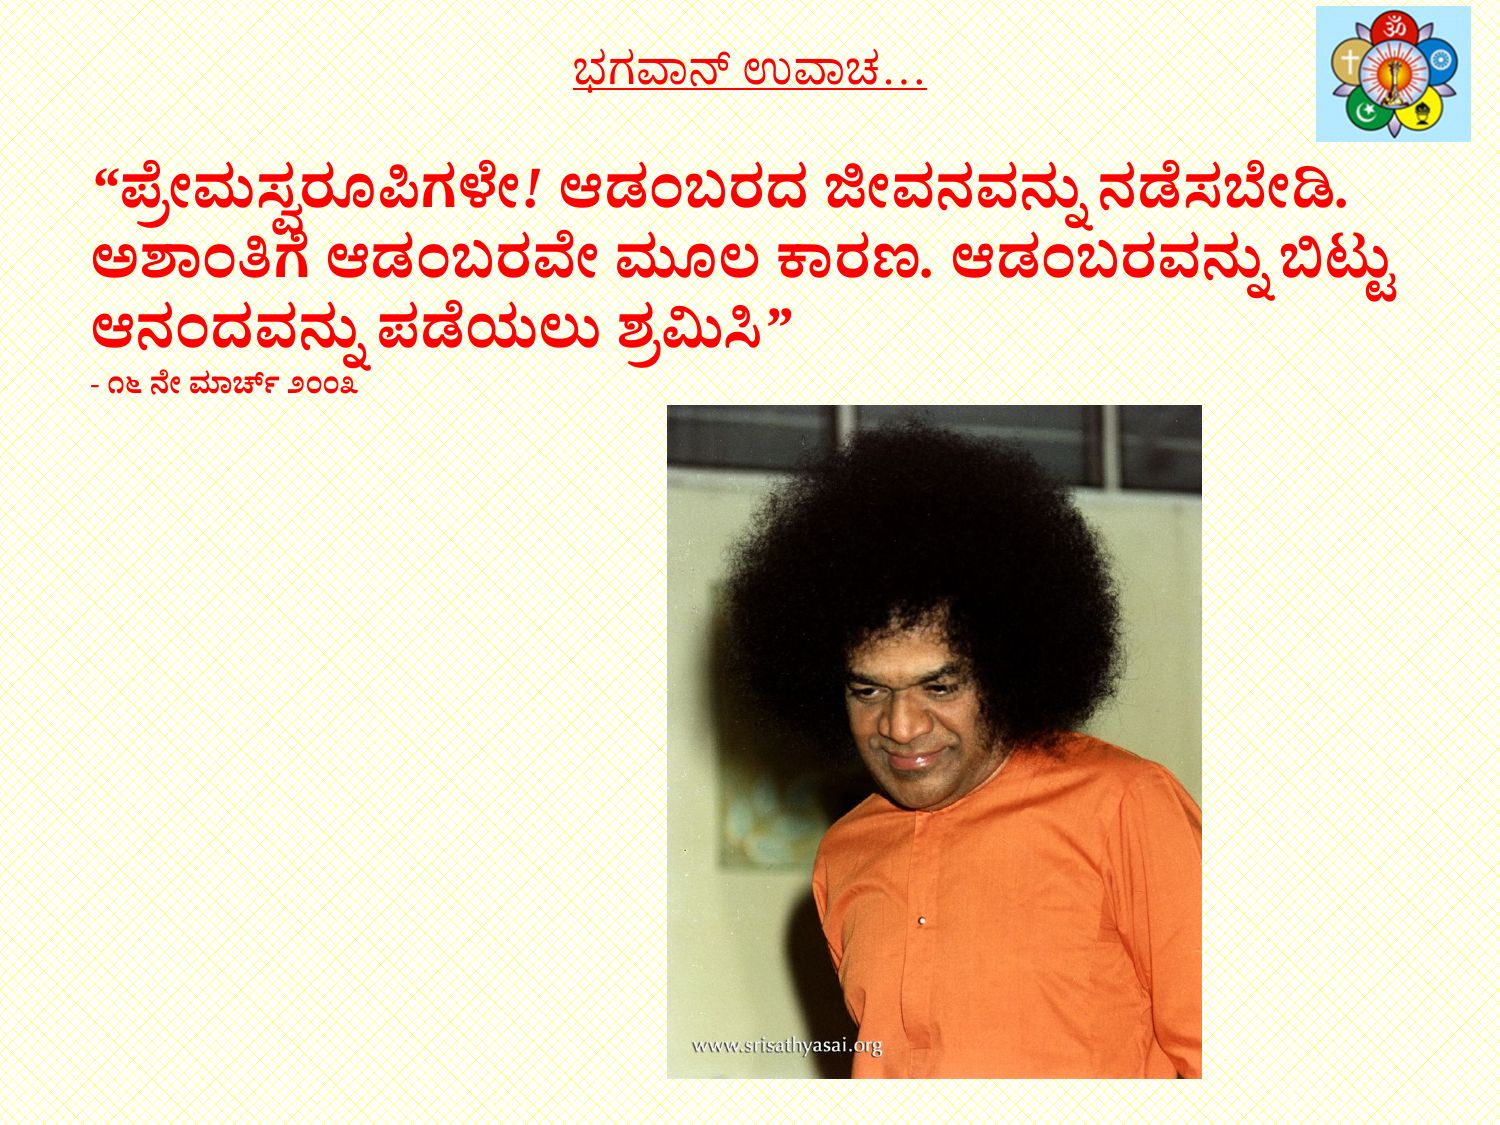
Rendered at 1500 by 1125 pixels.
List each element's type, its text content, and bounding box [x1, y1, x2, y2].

picture [666, 404, 1202, 1079]
title ಭಗವಾನ್ ಉವಾಚ… [75, 30, 1309, 102]
list “ಪ್ರೇಮಸ್ವರೂಪಿಗಳೇ! ಆಡಂಬರದ ಜೀವನವನ್ನು ನಡೆಸಬೇಡಿ. ಅಶಾಂತಿಗೆ ಆಡಂಬರವೇ ಮೂಲ ಕಾರಣ. ಆಡಂಬರವನ್ನು ಬಿಟ್ಟು ಆನಂದವನ್ನು ಪಡೆಯಲು ಶ್ರಮಿಸಿ” - ೧೬ ನೇ ಮಾರ್ಚ್ ೨೦೦೩ [75, 141, 1425, 1005]
picture [1316, 6, 1471, 142]
